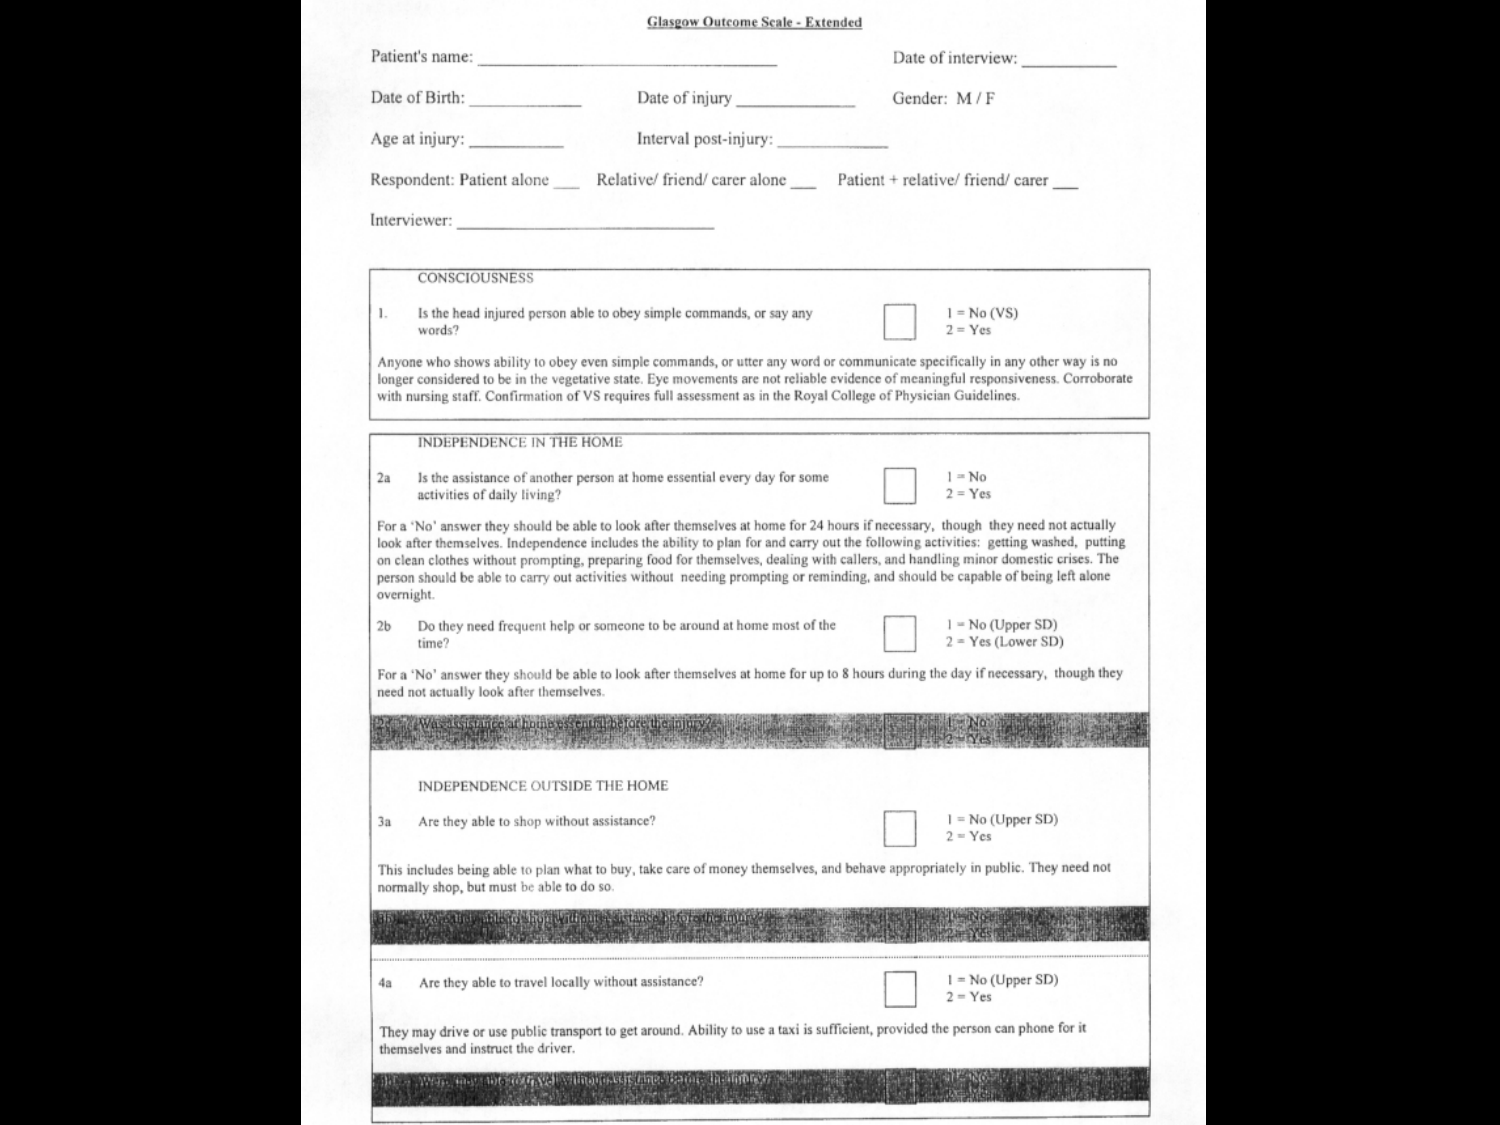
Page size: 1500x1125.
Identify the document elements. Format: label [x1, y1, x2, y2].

picture [301, 0, 1206, 1125]
